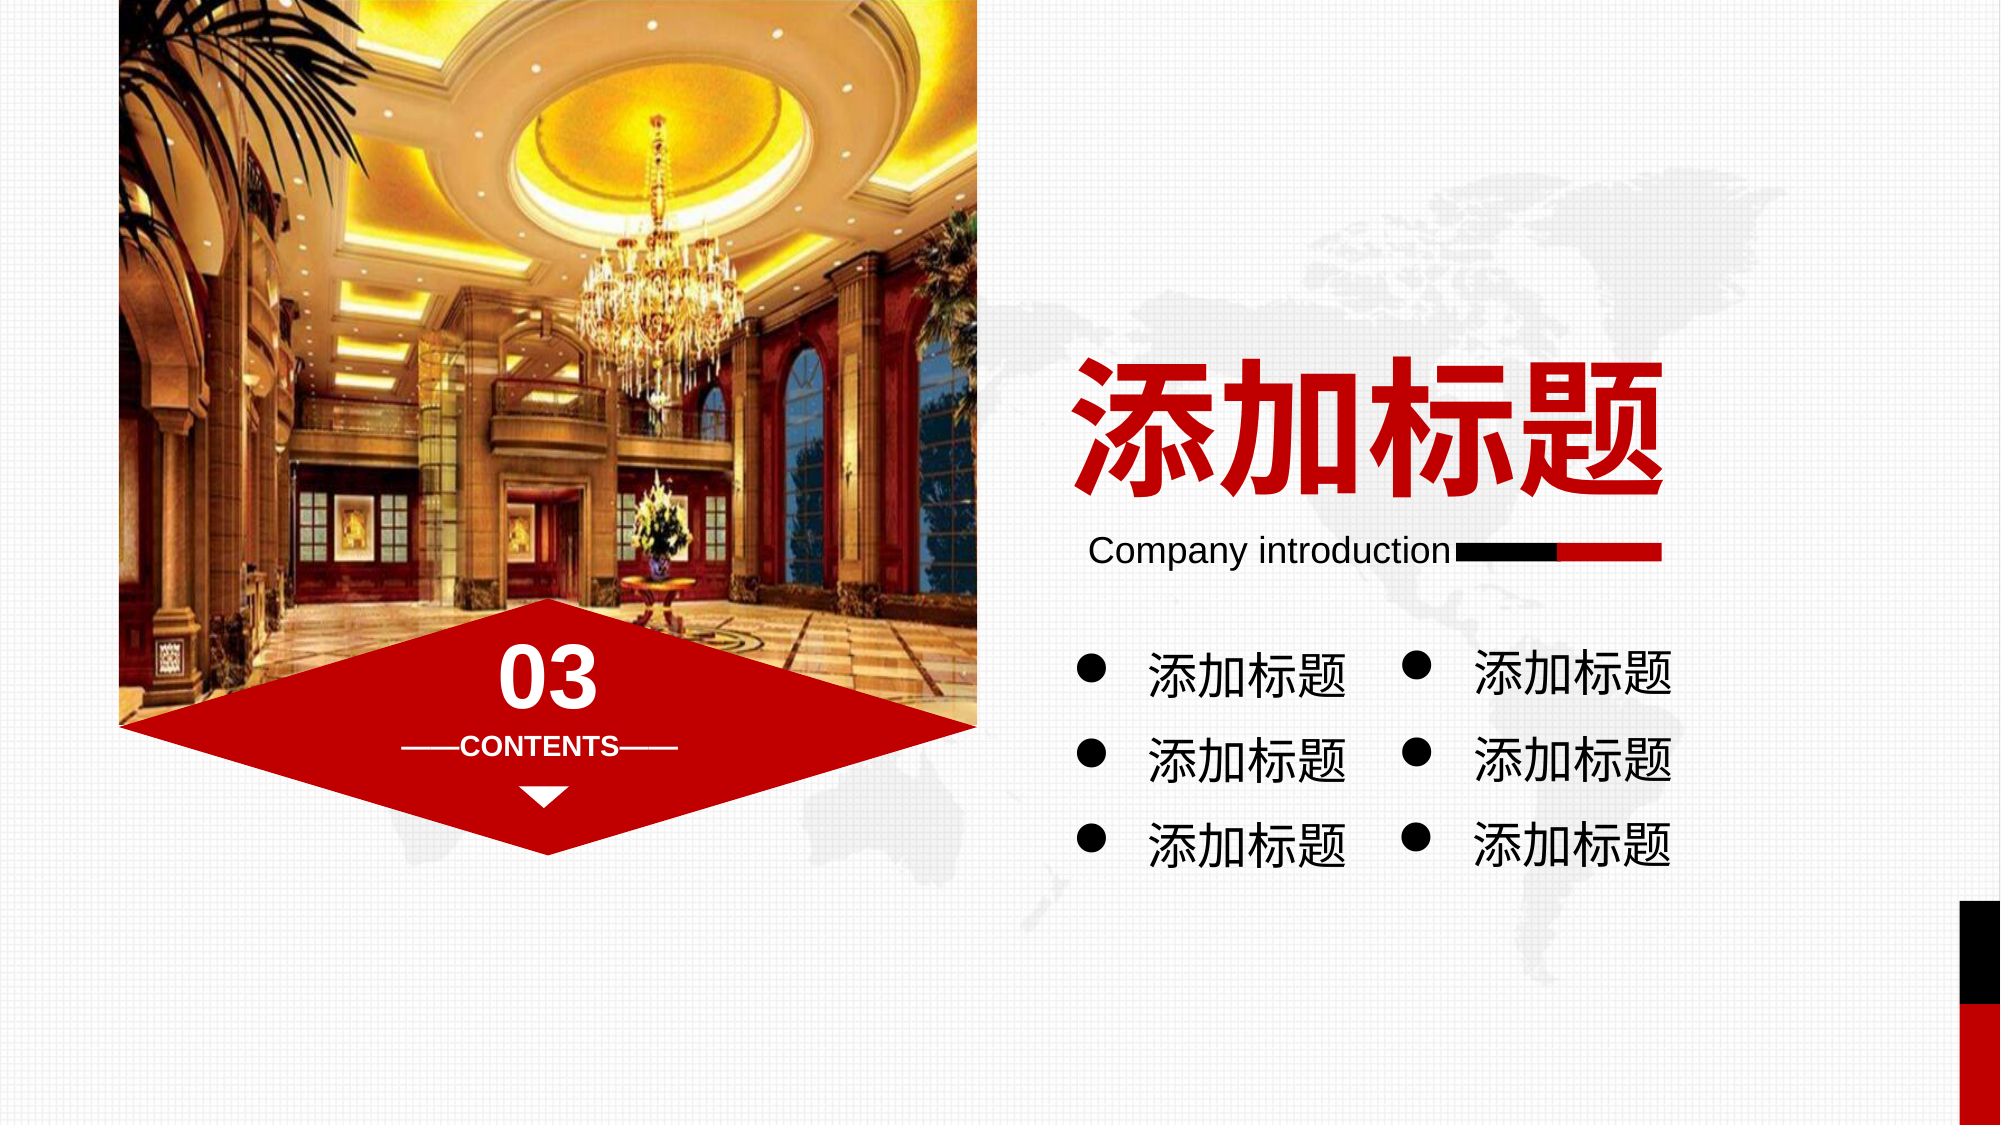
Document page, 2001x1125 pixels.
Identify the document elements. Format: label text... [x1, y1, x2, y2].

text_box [1456, 542, 1662, 562]
picture [0, 0, 2001, 1125]
text_box 添加标题 [1383, 720, 1689, 796]
text_box 添加标题 [1023, 326, 1711, 522]
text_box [118, 598, 978, 856]
text_box 添加标题 [1058, 722, 1363, 798]
text_box [1959, 1005, 2000, 1125]
text_box 添加标题 [1383, 634, 1689, 709]
text_box [118, 0, 978, 598]
text_box 添加标题 [1058, 807, 1363, 883]
text_box 添加标题 [1382, 806, 1738, 881]
text_box Company introduction [1073, 522, 1467, 579]
text_box [1959, 900, 2000, 1005]
text_box 添加标题 [1058, 637, 1363, 713]
